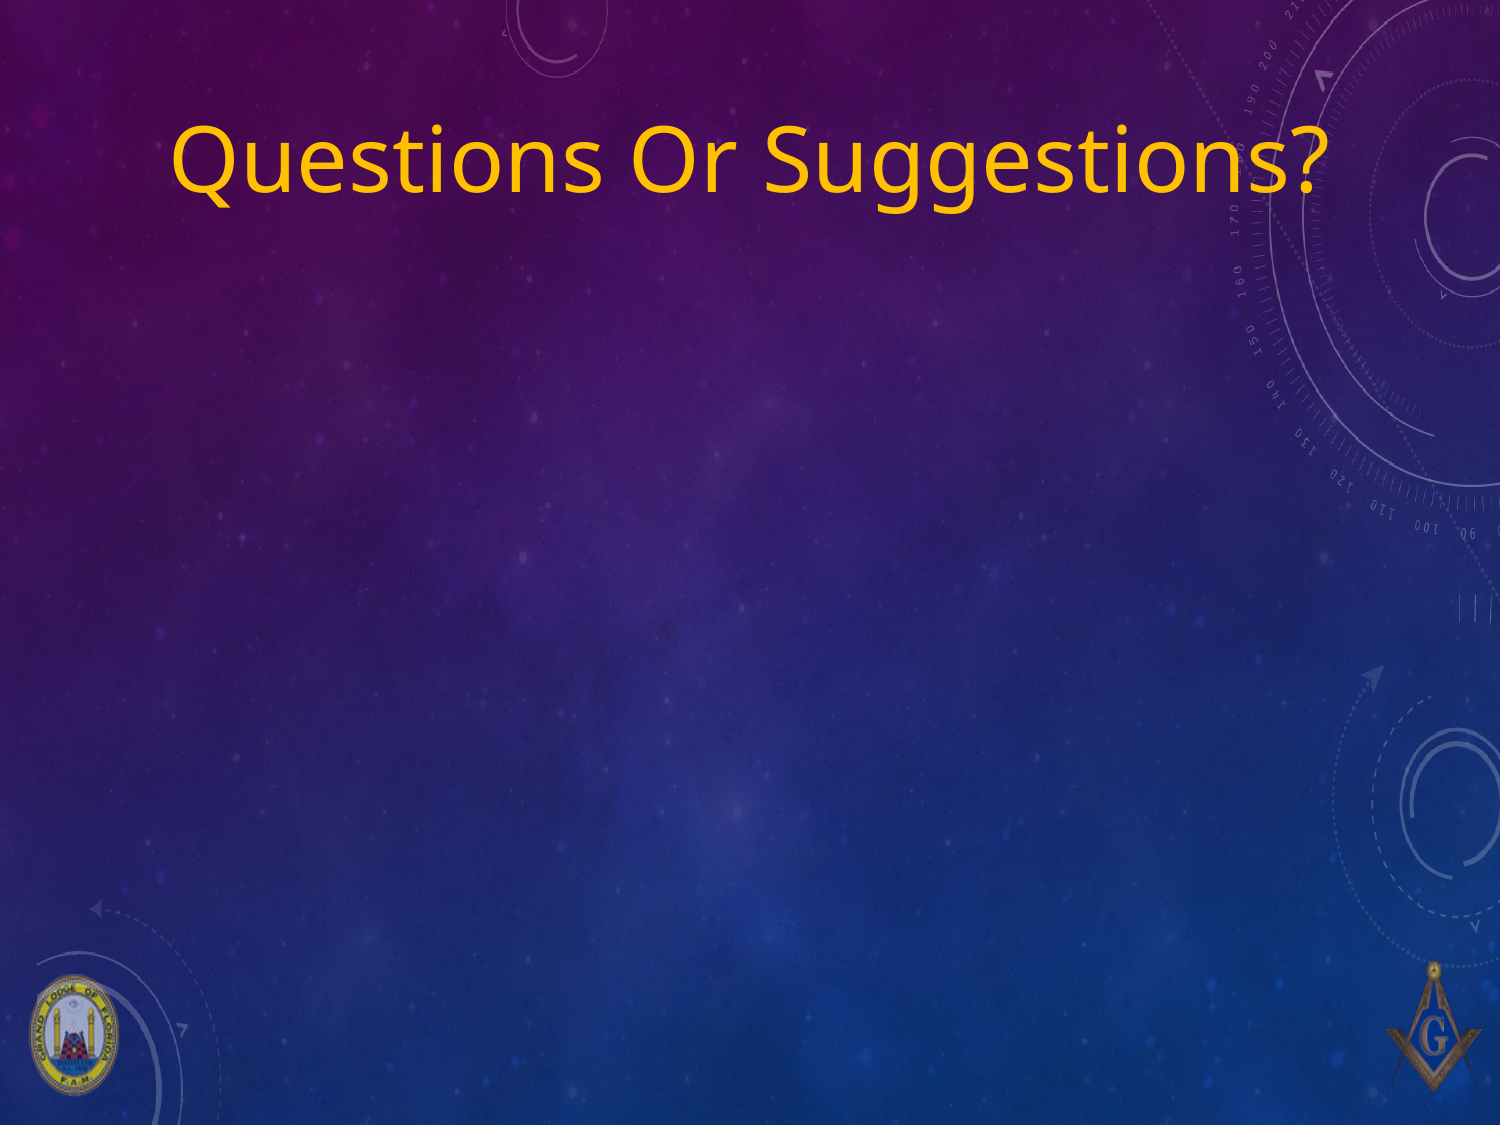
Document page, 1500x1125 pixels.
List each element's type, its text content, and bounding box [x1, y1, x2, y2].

picture [0, 0, 1500, 1125]
title Questions Or Suggestions? [50, 36, 1450, 275]
